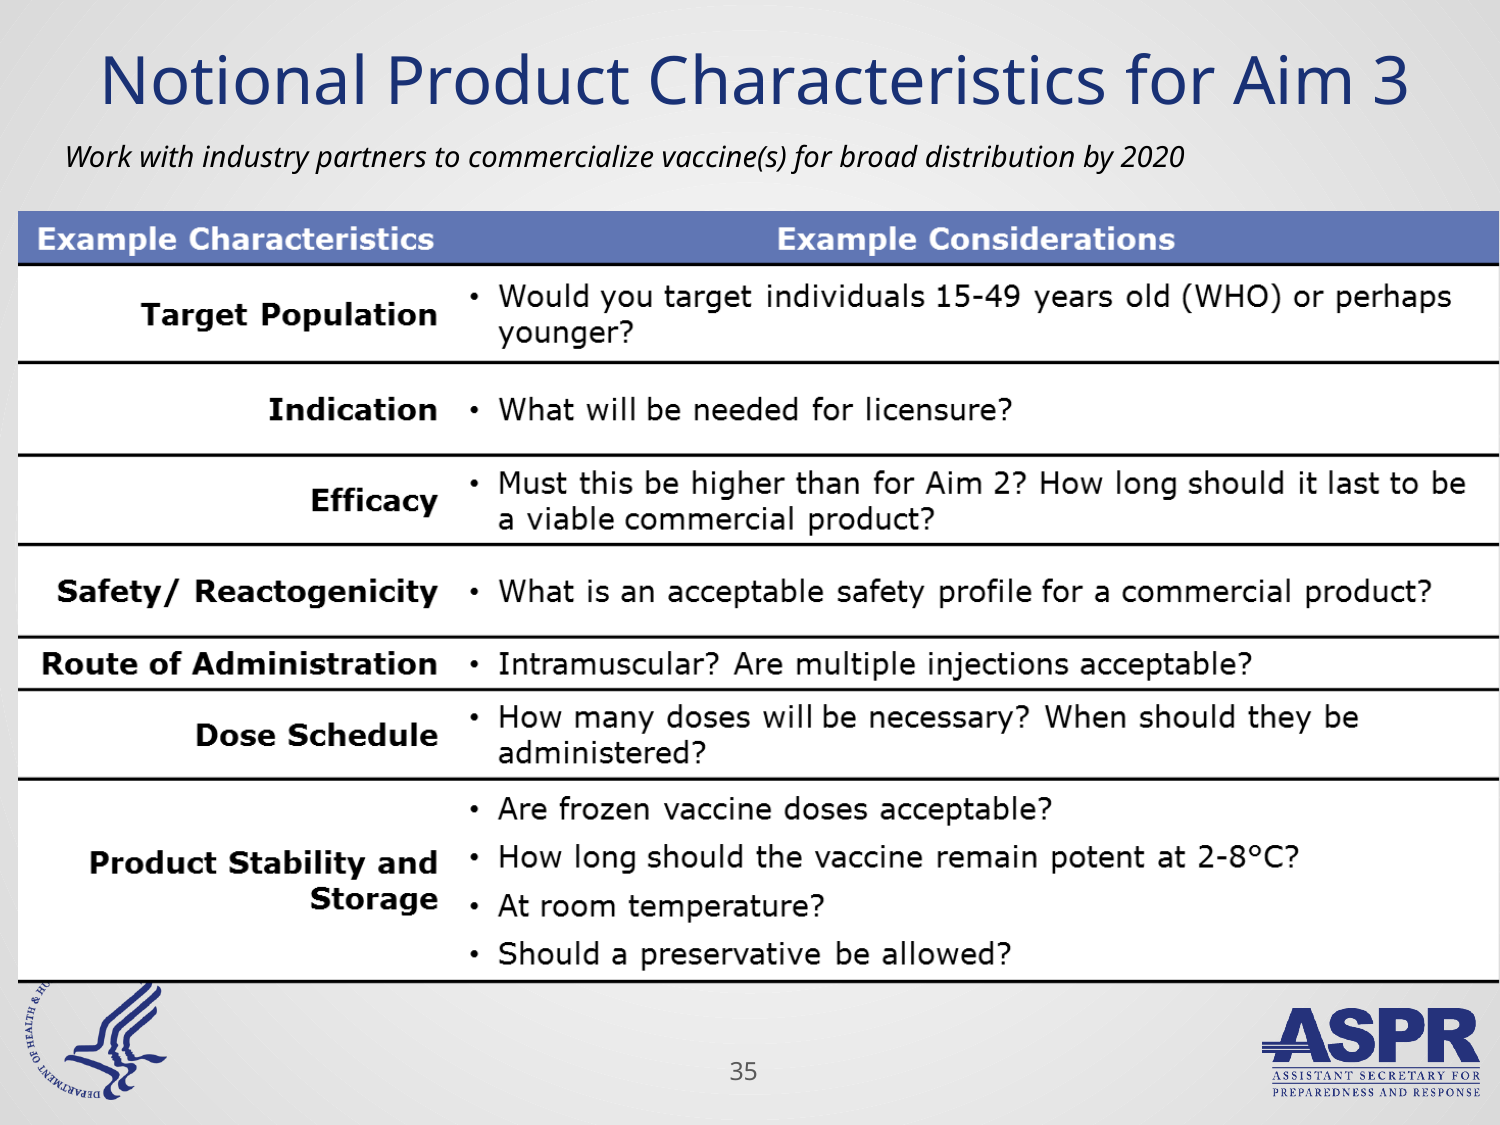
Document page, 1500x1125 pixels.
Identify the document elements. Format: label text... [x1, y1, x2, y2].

picture [1262, 1008, 1480, 1100]
picture [25, 989, 167, 1100]
slide_number 35 [725, 1042, 818, 1103]
text_box Work with industry partners to commercialize vaccine(s) for broad distribution by 2020 [49, 131, 1439, 181]
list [18, 210, 1500, 989]
title Notional Product Characteristics for Aim 3 [24, 2, 1488, 125]
